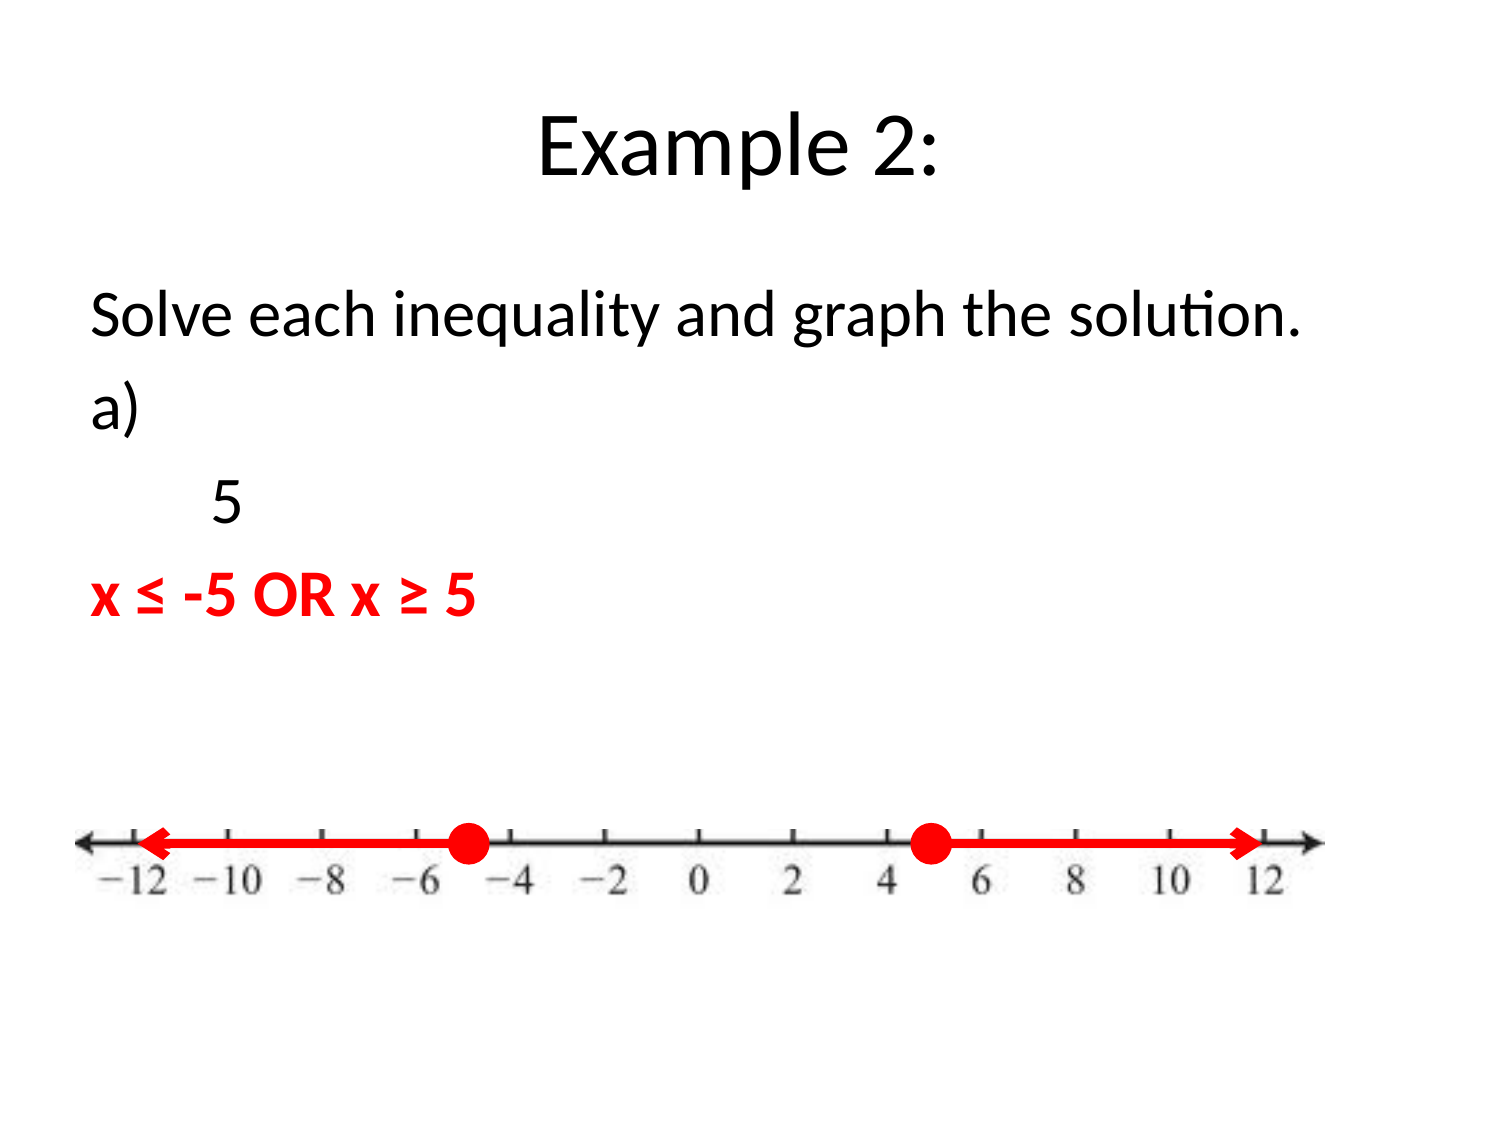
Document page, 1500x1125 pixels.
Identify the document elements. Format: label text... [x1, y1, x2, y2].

picture [74, 829, 1326, 920]
text_box [456, 822, 481, 827]
text_box [919, 822, 944, 827]
title Example 2: [75, 45, 1425, 233]
